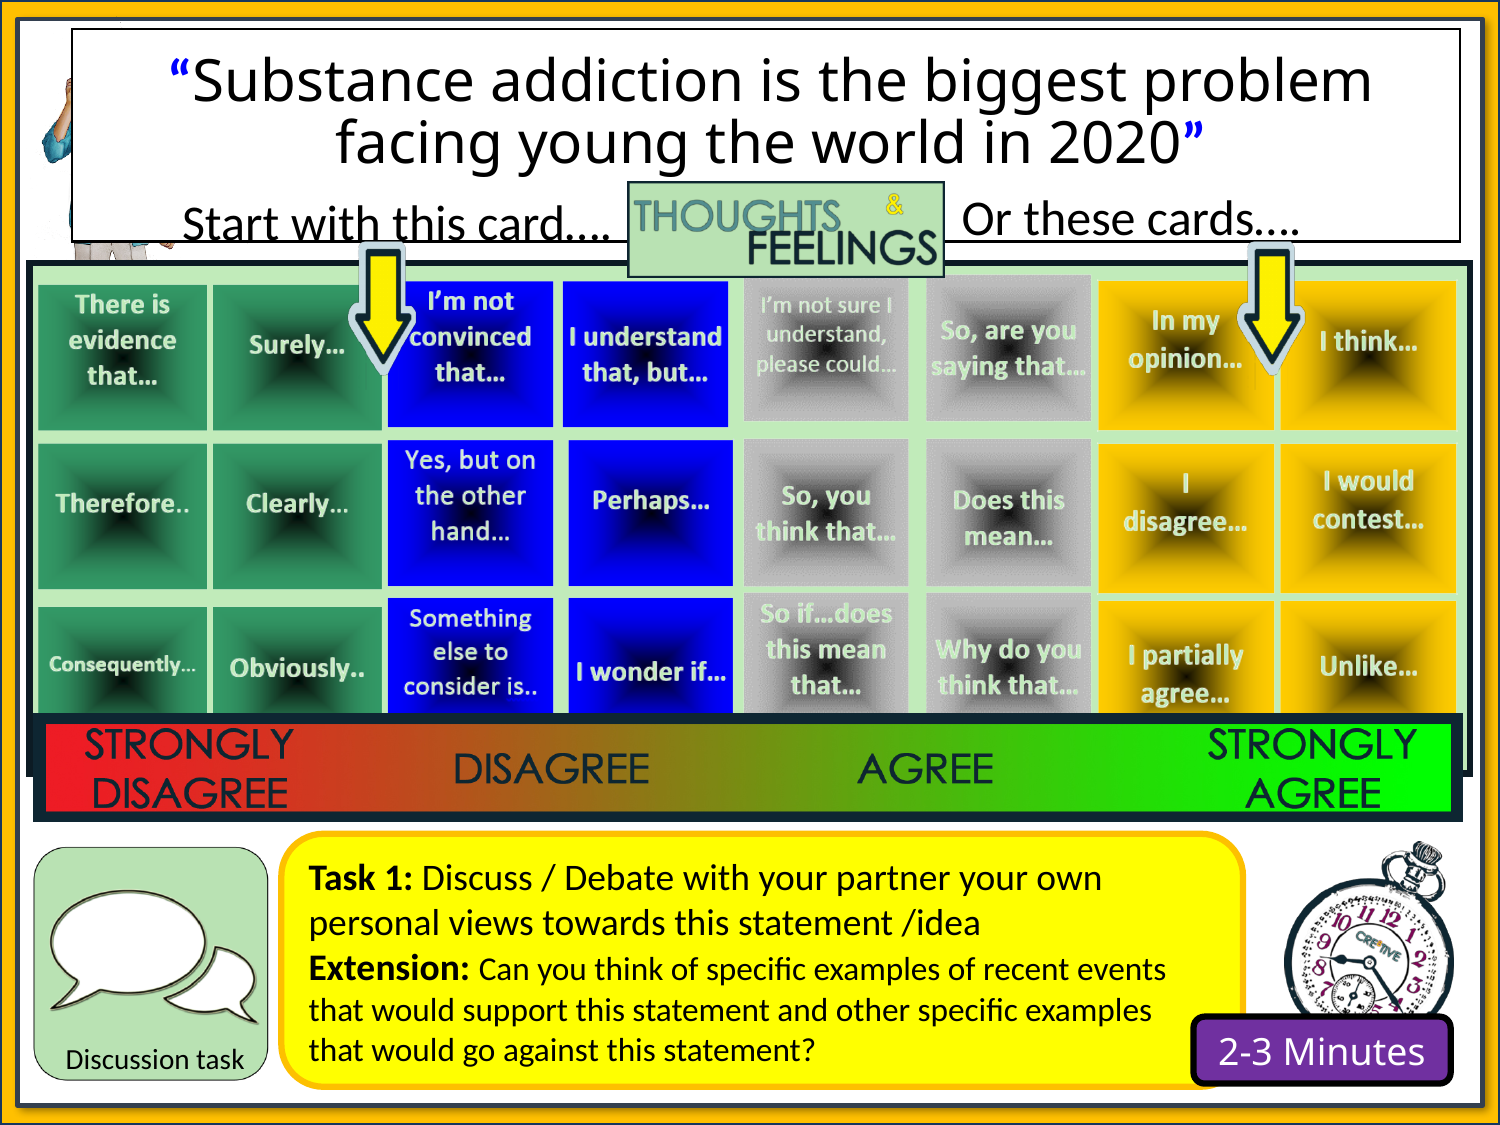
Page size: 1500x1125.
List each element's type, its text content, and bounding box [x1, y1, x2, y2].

text_box Start with this card…. [435, 216, 627, 258]
picture [1284, 841, 1455, 1047]
text_box Task 1: Discuss / Debate with your partner your own personal views towards this statement /idea Extension: Can you think of specific examples of recent events that would support this statement and other specific examples that would go against this statement? [280, 833, 1244, 1088]
text_box [1317, 28, 1461, 243]
text_box Discussion task [30, 1033, 280, 1083]
text_box [1311, 262, 1471, 775]
text_box Or these cards…. [946, 216, 1317, 253]
text_box [28, 289, 36, 775]
picture [26, 6, 1463, 822]
text_box [945, 262, 1231, 276]
text_box [435, 262, 627, 272]
title “Substance addiction is the biggest problem facing young the world in 2020” [435, 11, 1460, 216]
picture [32, 845, 269, 1082]
text_box 2-3 Minutes [1192, 1016, 1452, 1085]
